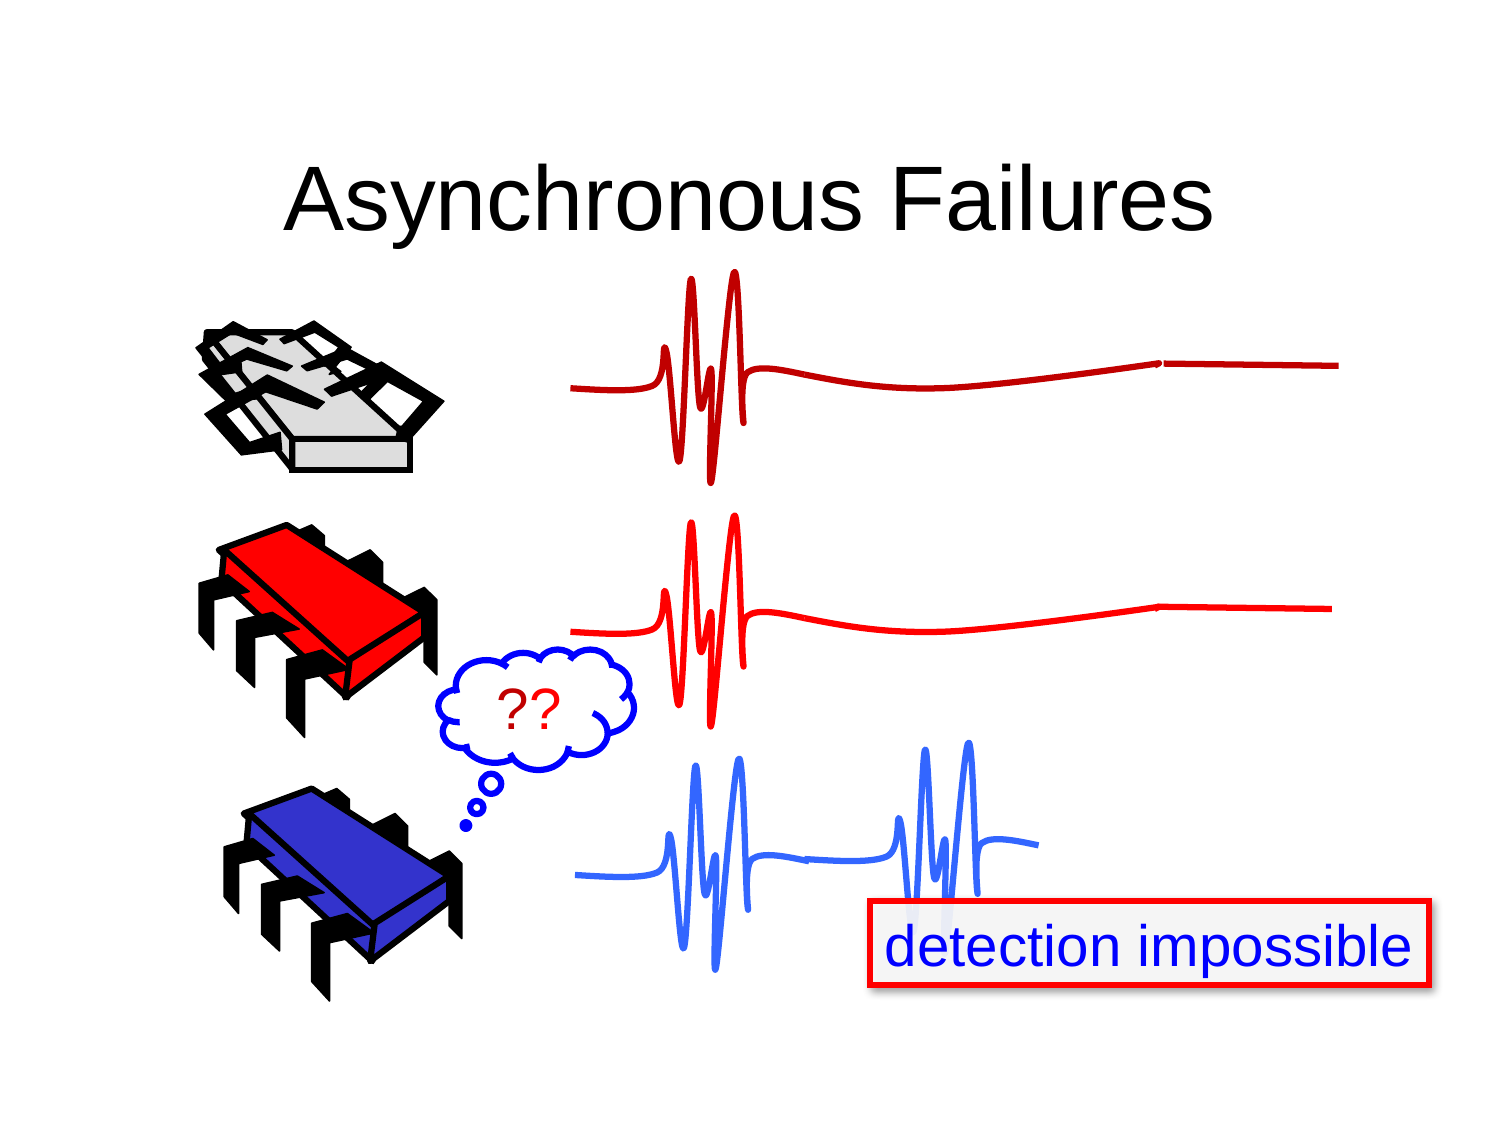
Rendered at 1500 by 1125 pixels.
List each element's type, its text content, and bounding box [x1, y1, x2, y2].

text_box ?? [443, 649, 635, 771]
text_box [804, 363, 1160, 389]
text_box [198, 524, 437, 738]
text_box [195, 320, 445, 471]
text_box ?? [470, 800, 484, 815]
text_box detection impossible [1043, 900, 1429, 986]
text_box [804, 607, 1159, 632]
title Asynchronous Failures [112, 99, 1388, 288]
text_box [223, 788, 462, 1002]
text_box [570, 288, 804, 483]
text_box ?? [481, 773, 502, 794]
text_box [570, 515, 804, 727]
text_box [574, 732, 1039, 985]
